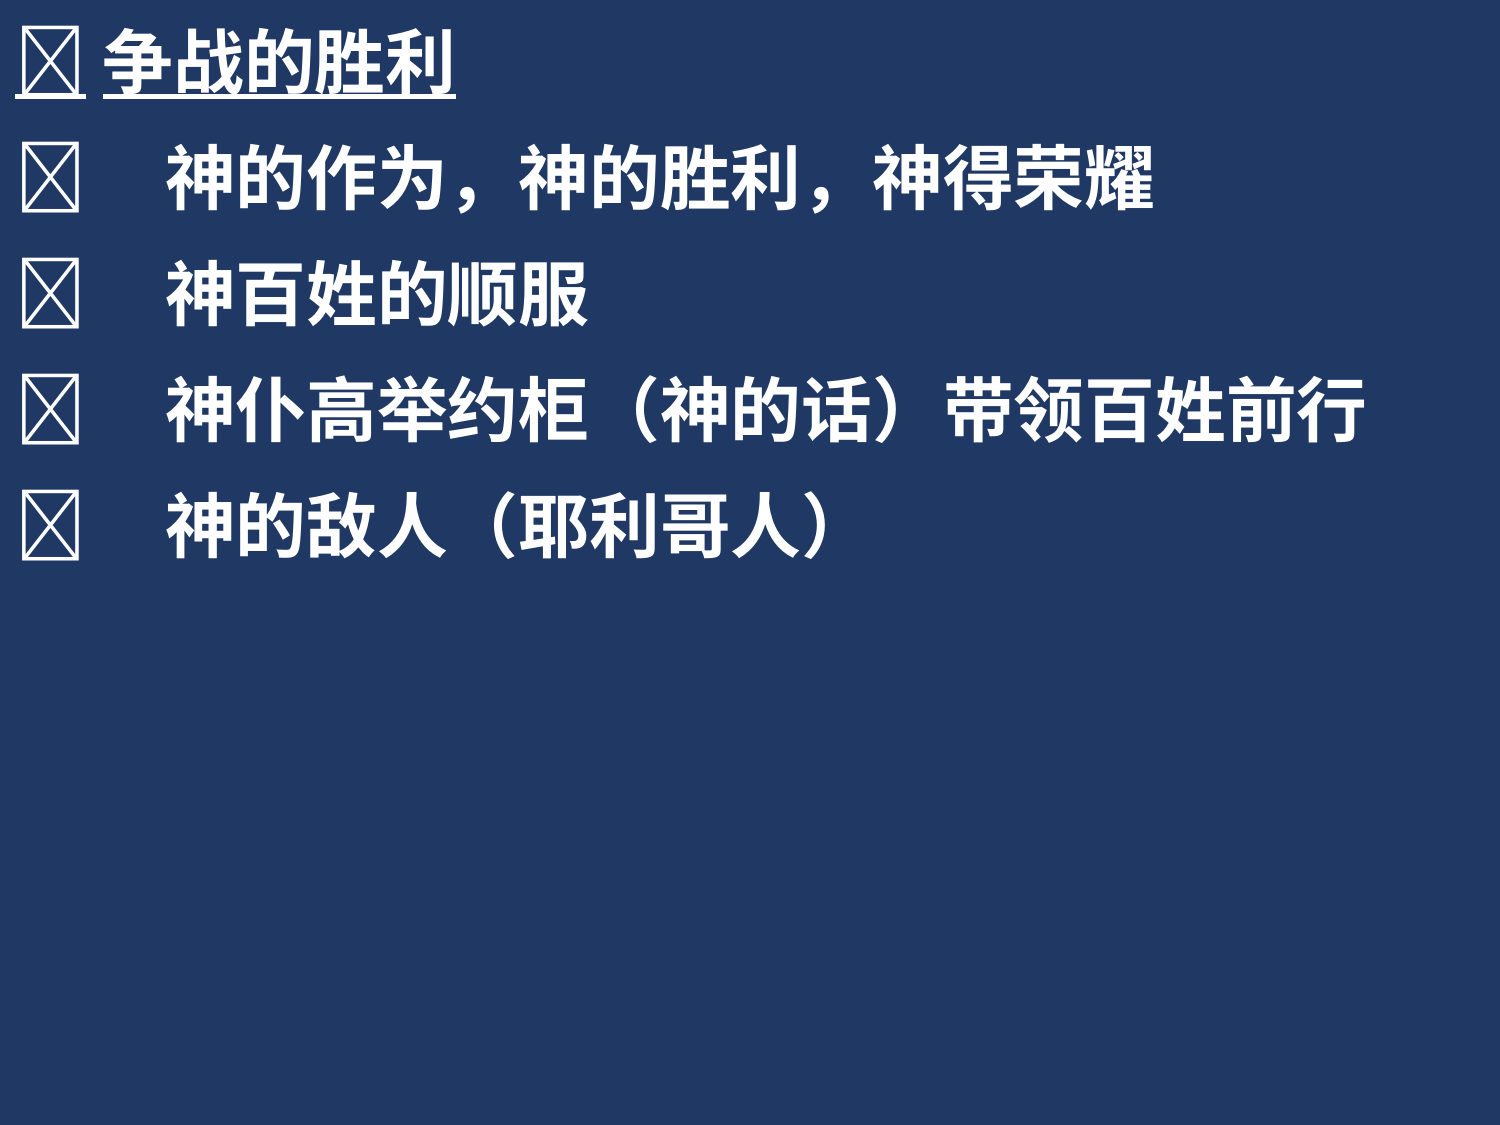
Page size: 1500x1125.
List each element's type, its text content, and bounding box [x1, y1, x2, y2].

list 争战的胜利  神的作为，神的胜利，神得荣耀  神百姓的顺服  神仆高举约柜（神的话）带领百姓前行  神的敌人（耶利哥人） [0, 0, 1500, 1125]
